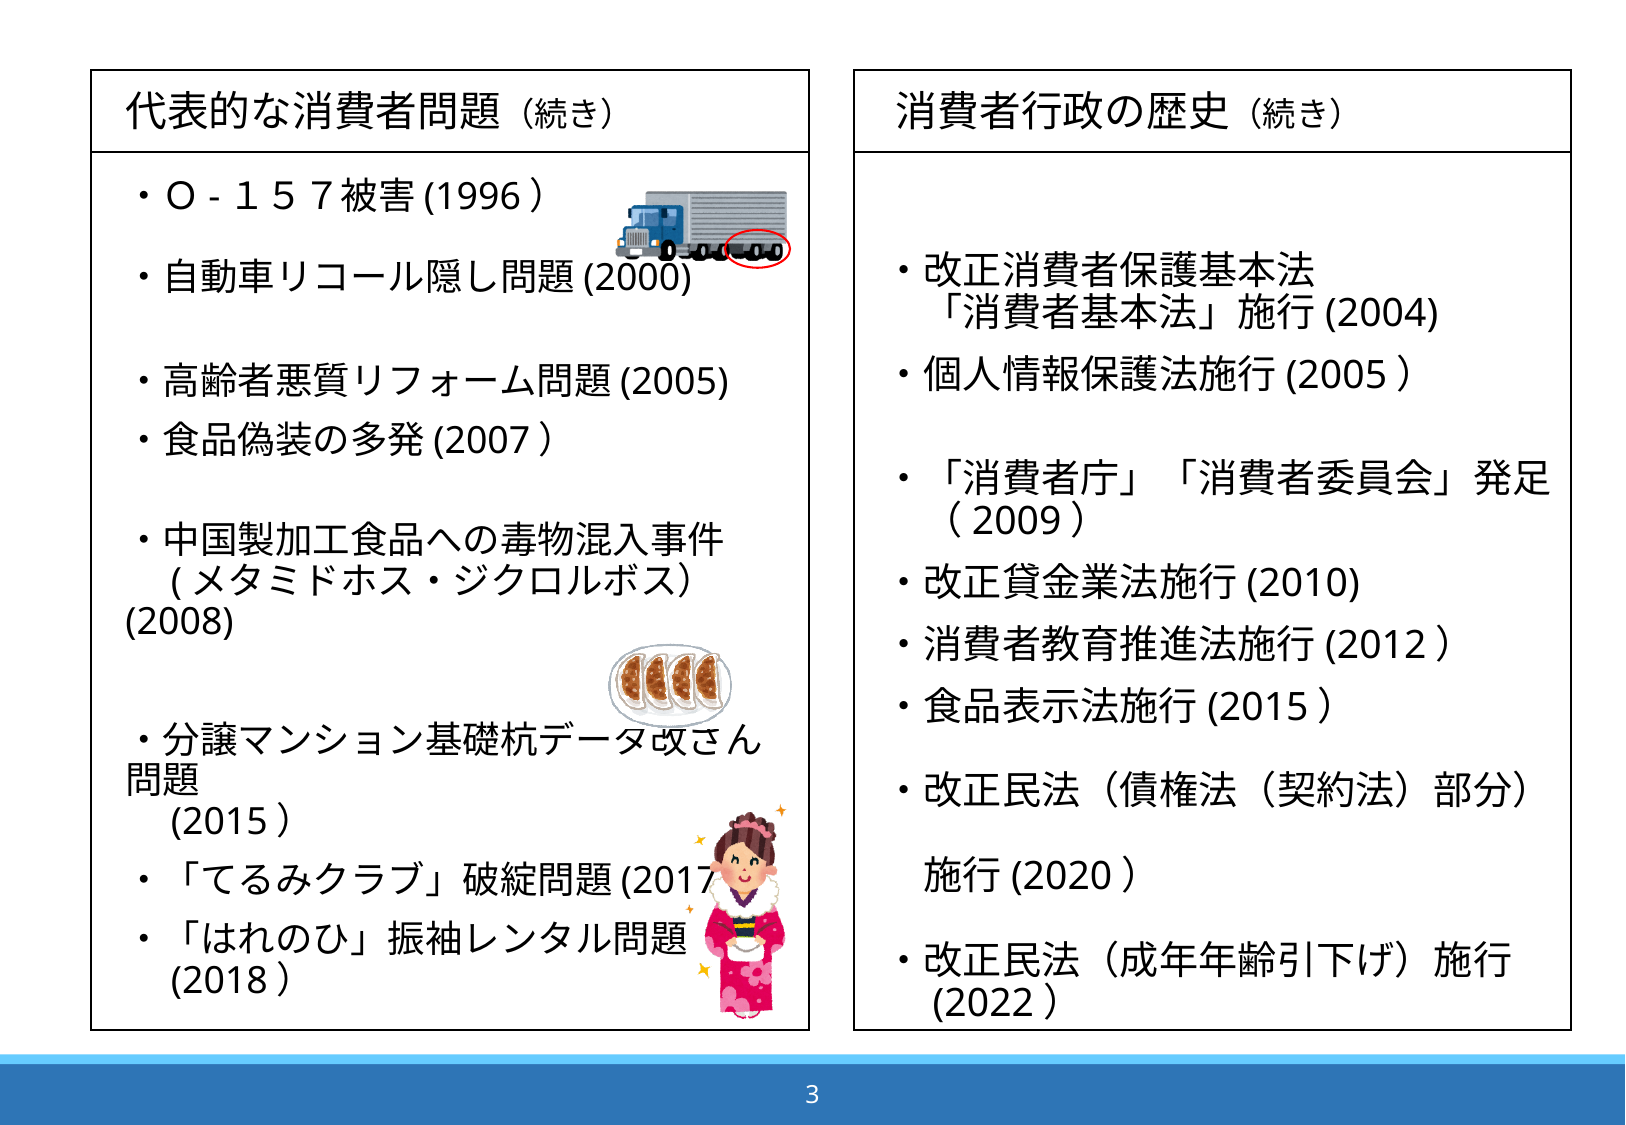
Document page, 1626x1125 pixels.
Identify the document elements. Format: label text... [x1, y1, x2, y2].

text_box [853, 153, 1572, 1031]
text_box [90, 69, 810, 153]
text_box [853, 69, 1572, 153]
text_box 消費者行政の歴史（続き） [880, 83, 1590, 146]
picture [605, 639, 737, 729]
picture [611, 188, 791, 261]
picture [681, 799, 792, 1022]
text_box [730, 261, 785, 269]
text_box [0, 1053, 1625, 1065]
text_box 代表的な消費者問題（続き） [110, 83, 836, 146]
text_box [0, 1065, 1625, 1125]
text_box ・改正消費者保護基本法 「消費者基本法」施行(2004) ・個人情報保護法施行(2005） ・「消費者庁」「消費者委員会」発足 （2009） ・改正貸金業法施行(2010) ・消費者教育推進法施行(2012） ・食品表示法施行(2015） ・改正民法（債権法（契約法）部分） 施行(2020） ・改正民法（成年年齢引下げ）施行 (2022） [869, 243, 1595, 1039]
text_box [90, 153, 810, 1031]
text_box 3 [629, 1063, 996, 1124]
